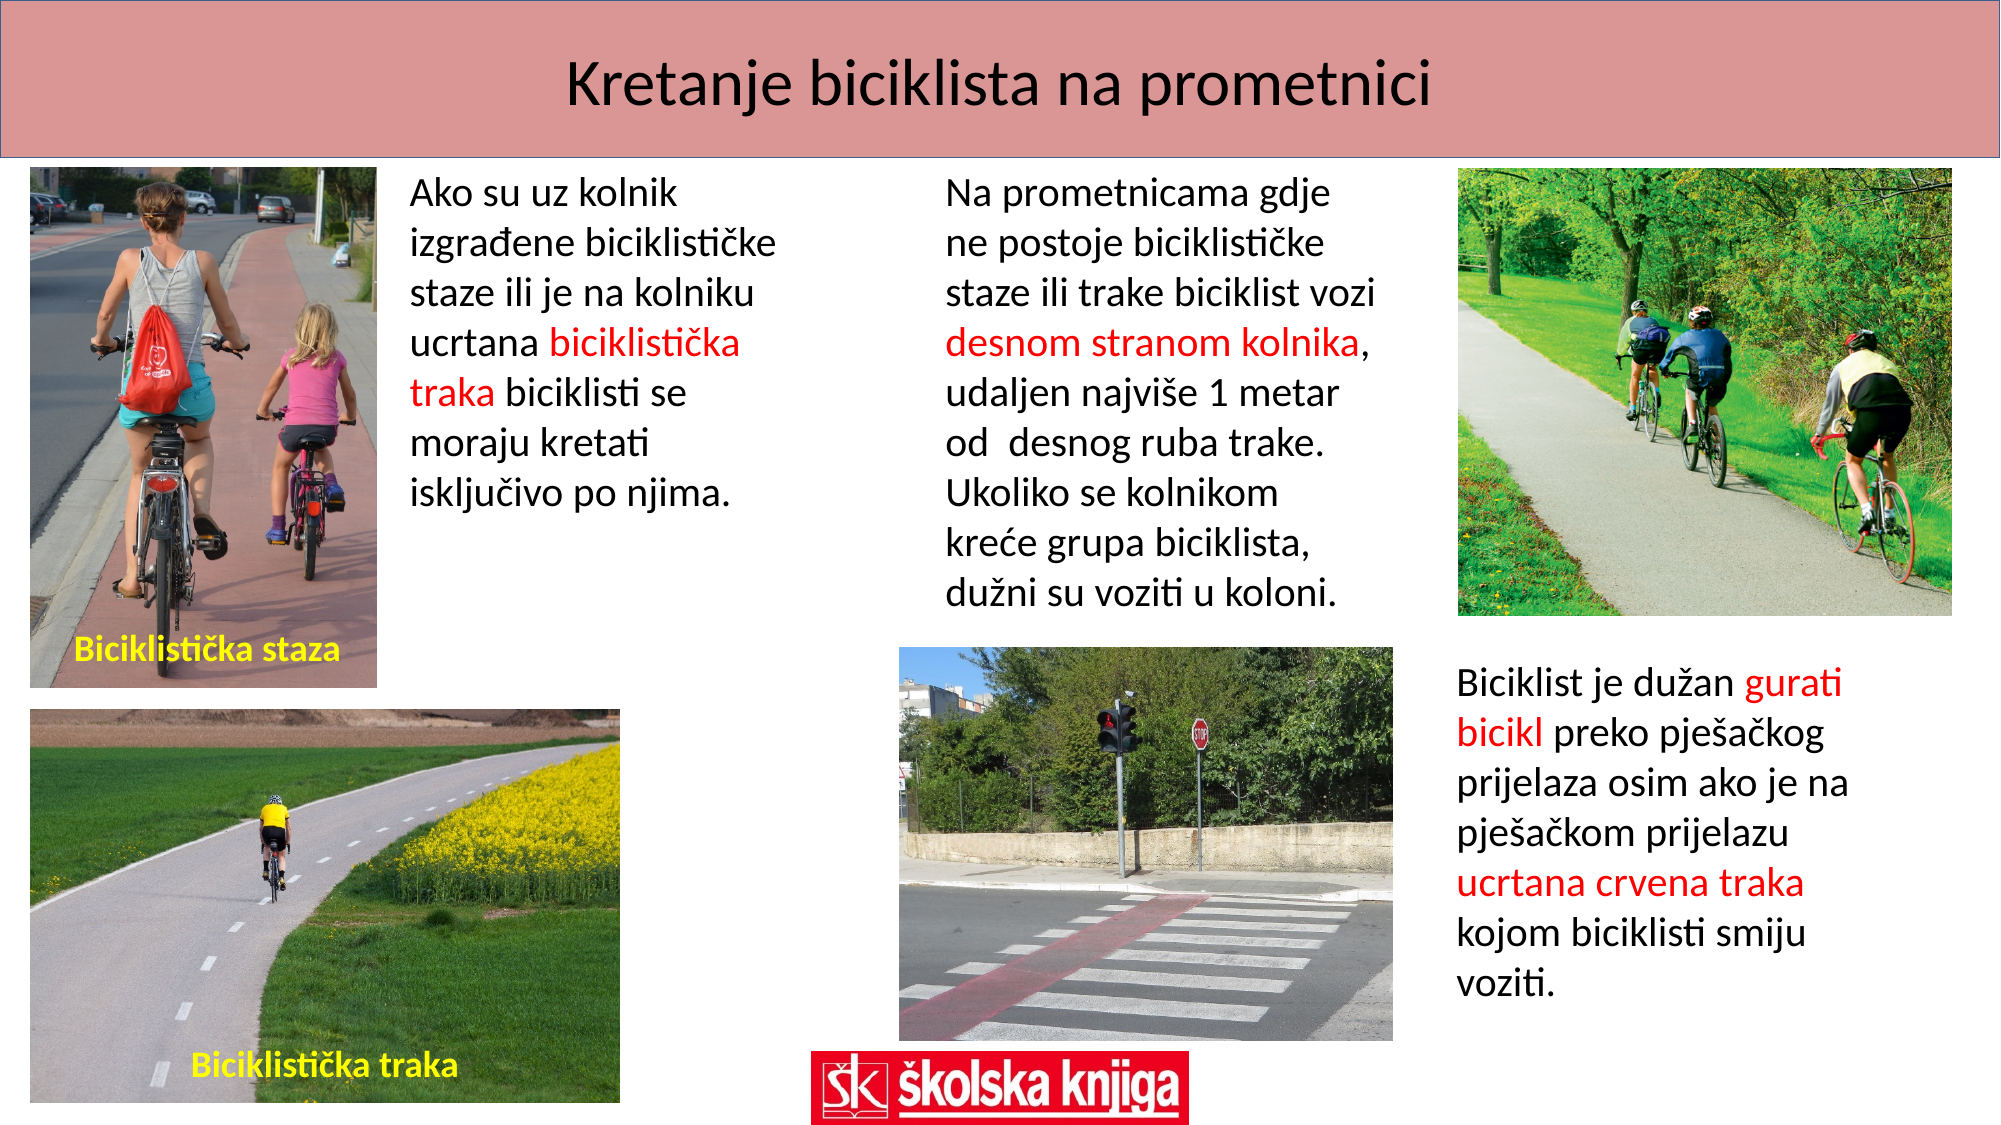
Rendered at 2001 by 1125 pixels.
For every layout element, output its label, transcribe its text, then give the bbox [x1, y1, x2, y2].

picture [1458, 168, 1952, 616]
title Kretanje biciklista na prometnici [137, 0, 1863, 158]
picture [811, 1051, 1189, 1125]
picture [30, 166, 377, 688]
text_box Biciklist je dužan gurati bicikl preko pješačkog prijelaza osim ako je na pješačkom prijelazu ucrtana crvena traka kojom biciklisti smiju voziti. [1441, 647, 1904, 1013]
text_box Ako su uz kolnik izgrađene biciklističke staze ili je na kolniku ucrtana biciklistička traka biciklisti se moraju kretati isključivo po njima. [394, 157, 806, 523]
text_box Na prometnicama gdje ne postoje biciklističke staze ili trake biciklist vozi desnom stranom kolnika, udaljen najviše 1 metar od desnog ruba trake. Ukoliko se kolnikom kreće grupa biciklista, dužni su voziti u koloni. [930, 157, 1393, 623]
picture [30, 708, 620, 1103]
picture [899, 647, 1393, 1041]
